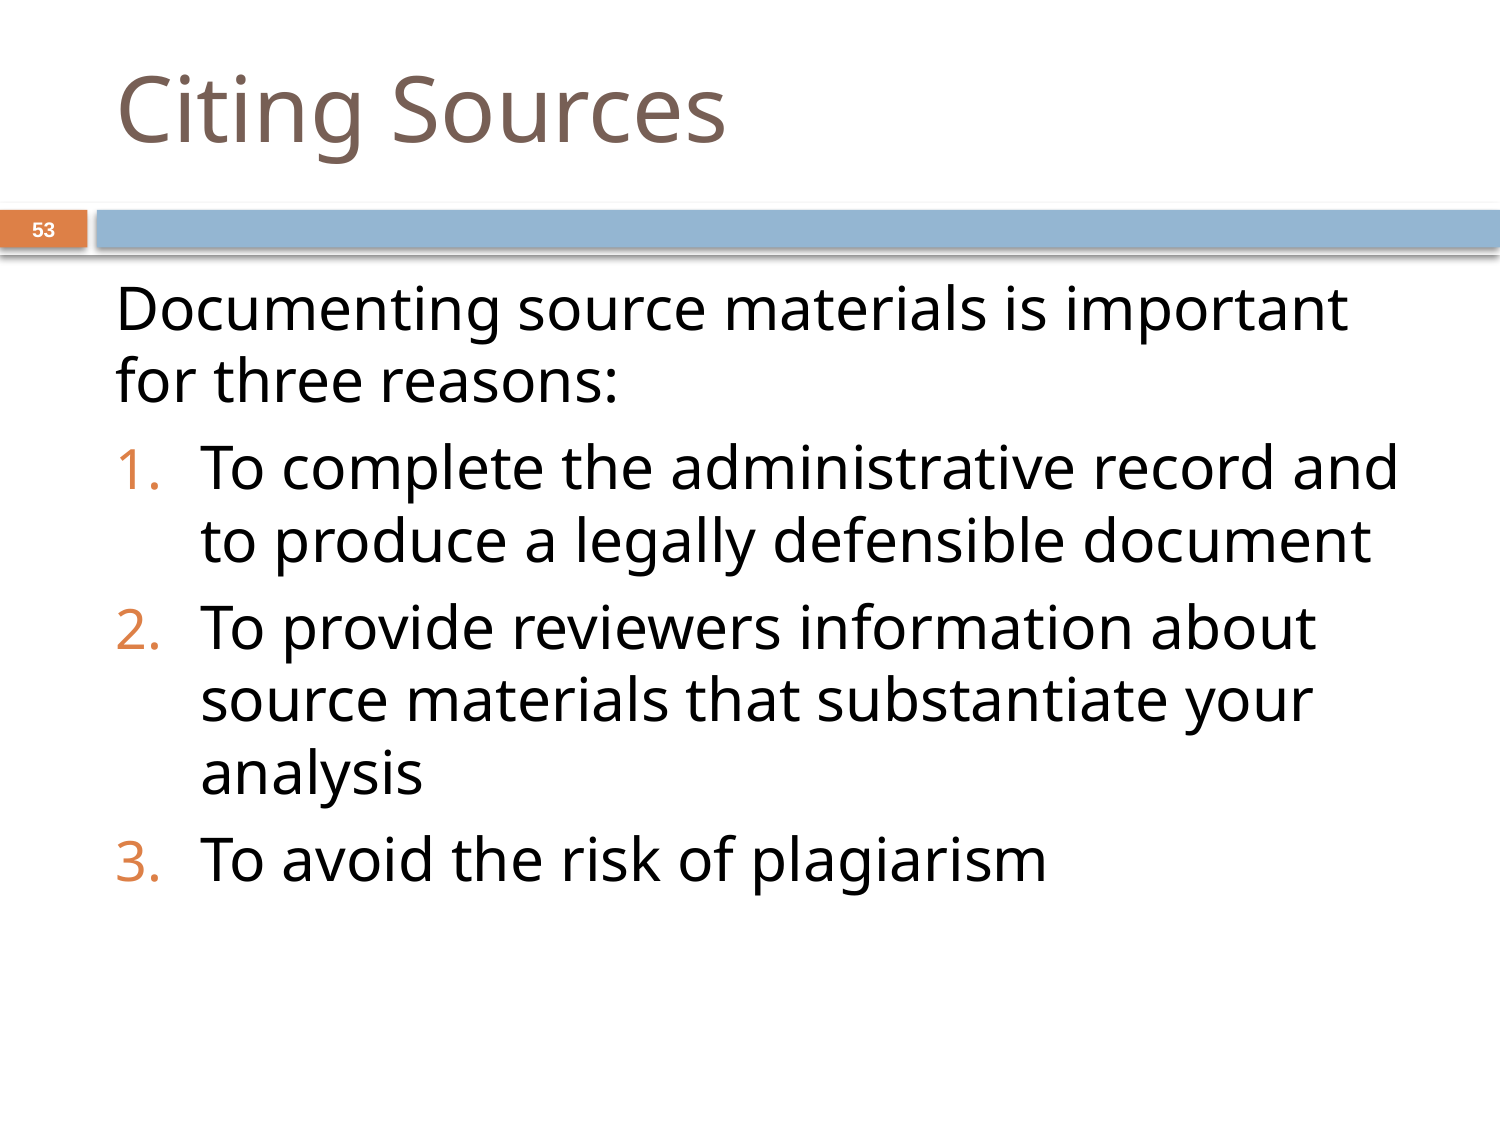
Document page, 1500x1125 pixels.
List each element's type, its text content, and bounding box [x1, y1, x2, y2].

list Documenting source materials is important for three reasons: To complete the administrative record and to produce a legally defensible document To provide reviewers information about source materials that substantiate your analysis To avoid the risk of plagiarism [100, 262, 1438, 1000]
title Citing Sources [100, 24, 1438, 188]
slide_number 53 [0, 208, 88, 249]
